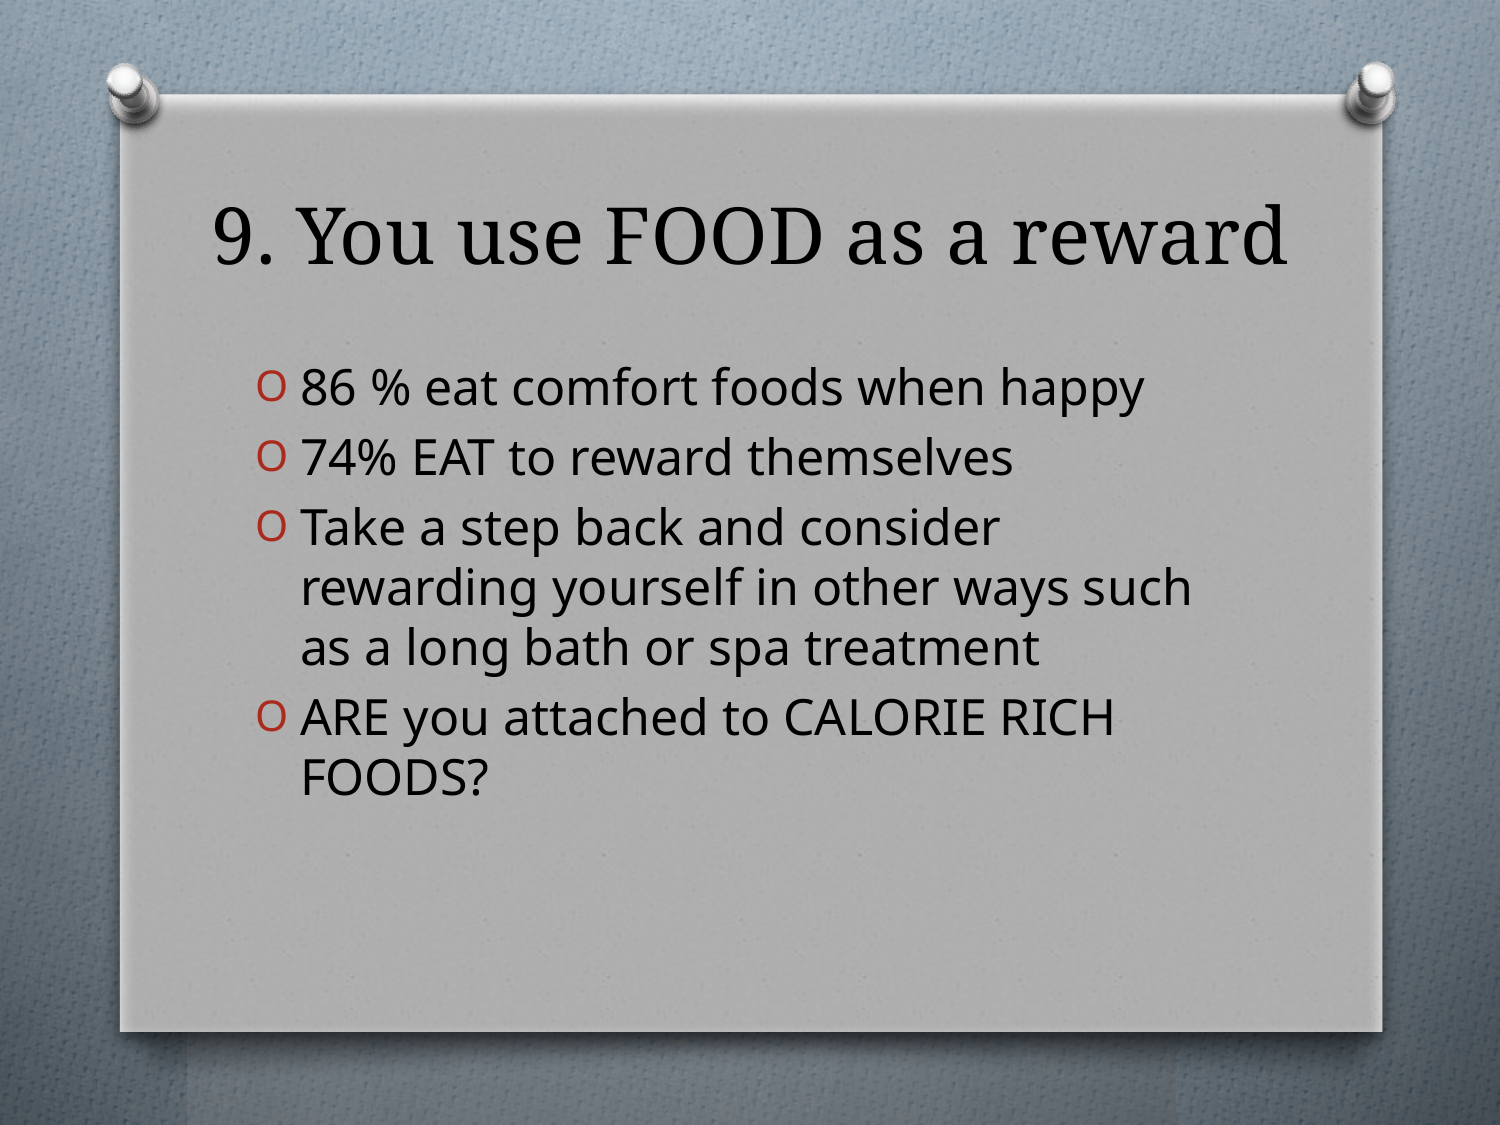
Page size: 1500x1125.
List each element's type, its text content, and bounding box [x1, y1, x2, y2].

picture [1317, 35, 1439, 156]
picture [75, 29, 198, 153]
list 86 % eat comfort foods when happy 74% EAT to reward themselves Take a step back and consider rewarding yourself in other ways such as a long bath or spa treatment ARE you attached to CALORIE RICH FOODS? [240, 347, 1257, 939]
title 9. You use FOOD as a reward [179, 134, 1323, 332]
